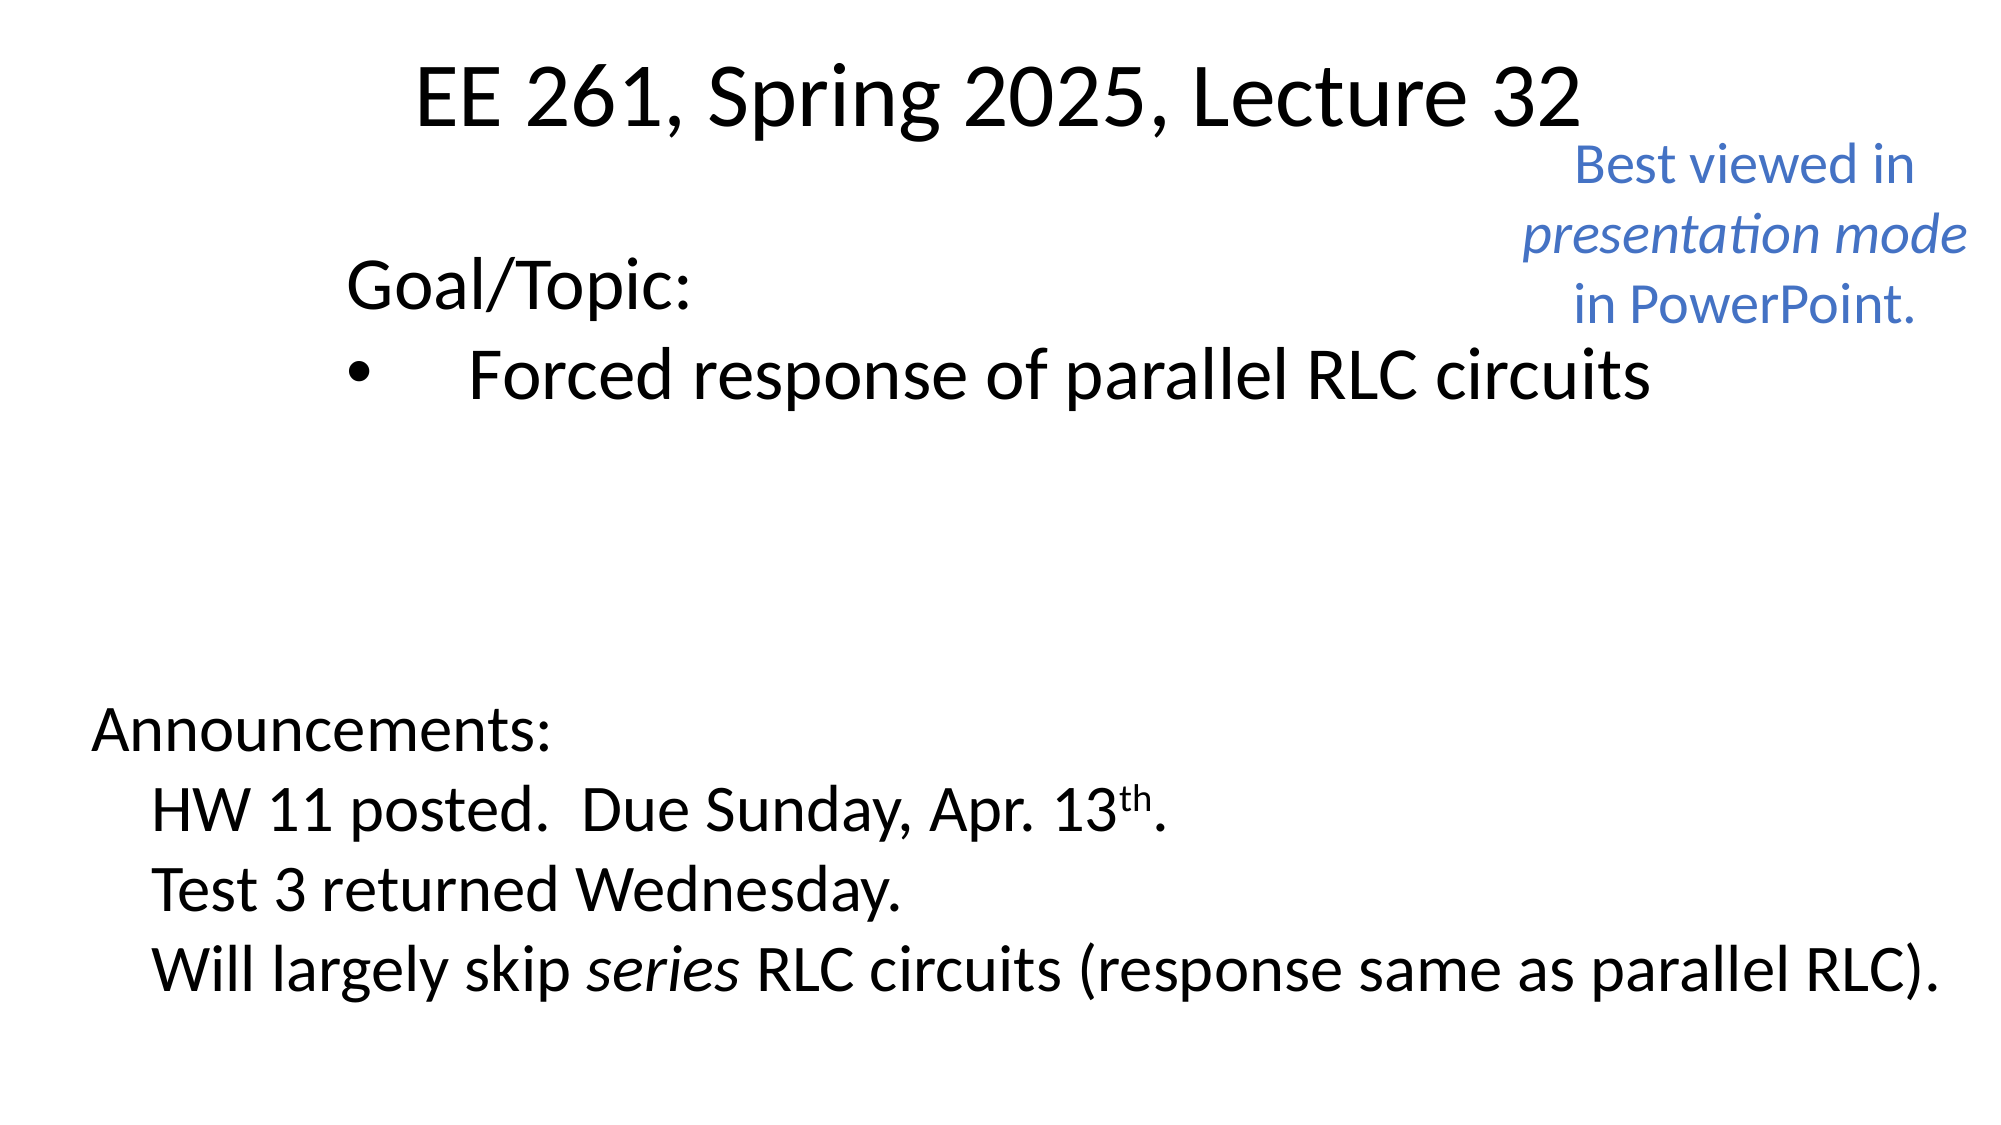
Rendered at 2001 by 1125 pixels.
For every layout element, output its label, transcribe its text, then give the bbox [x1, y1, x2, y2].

text_box EE 261, Spring 2025, Lecture 32 Goal/Topic: Forced response of parallel RLC circuits [332, 27, 1668, 423]
text_box Announcements: HW 11 posted. Due Sunday, Apr. 13th. Test 3 returned Wednesday. Will largely skip series RLC circuits (response same as parallel RLC). [76, 677, 1958, 1013]
text_box Best viewed in presentation mode in PowerPoint. [1507, 118, 1984, 343]
